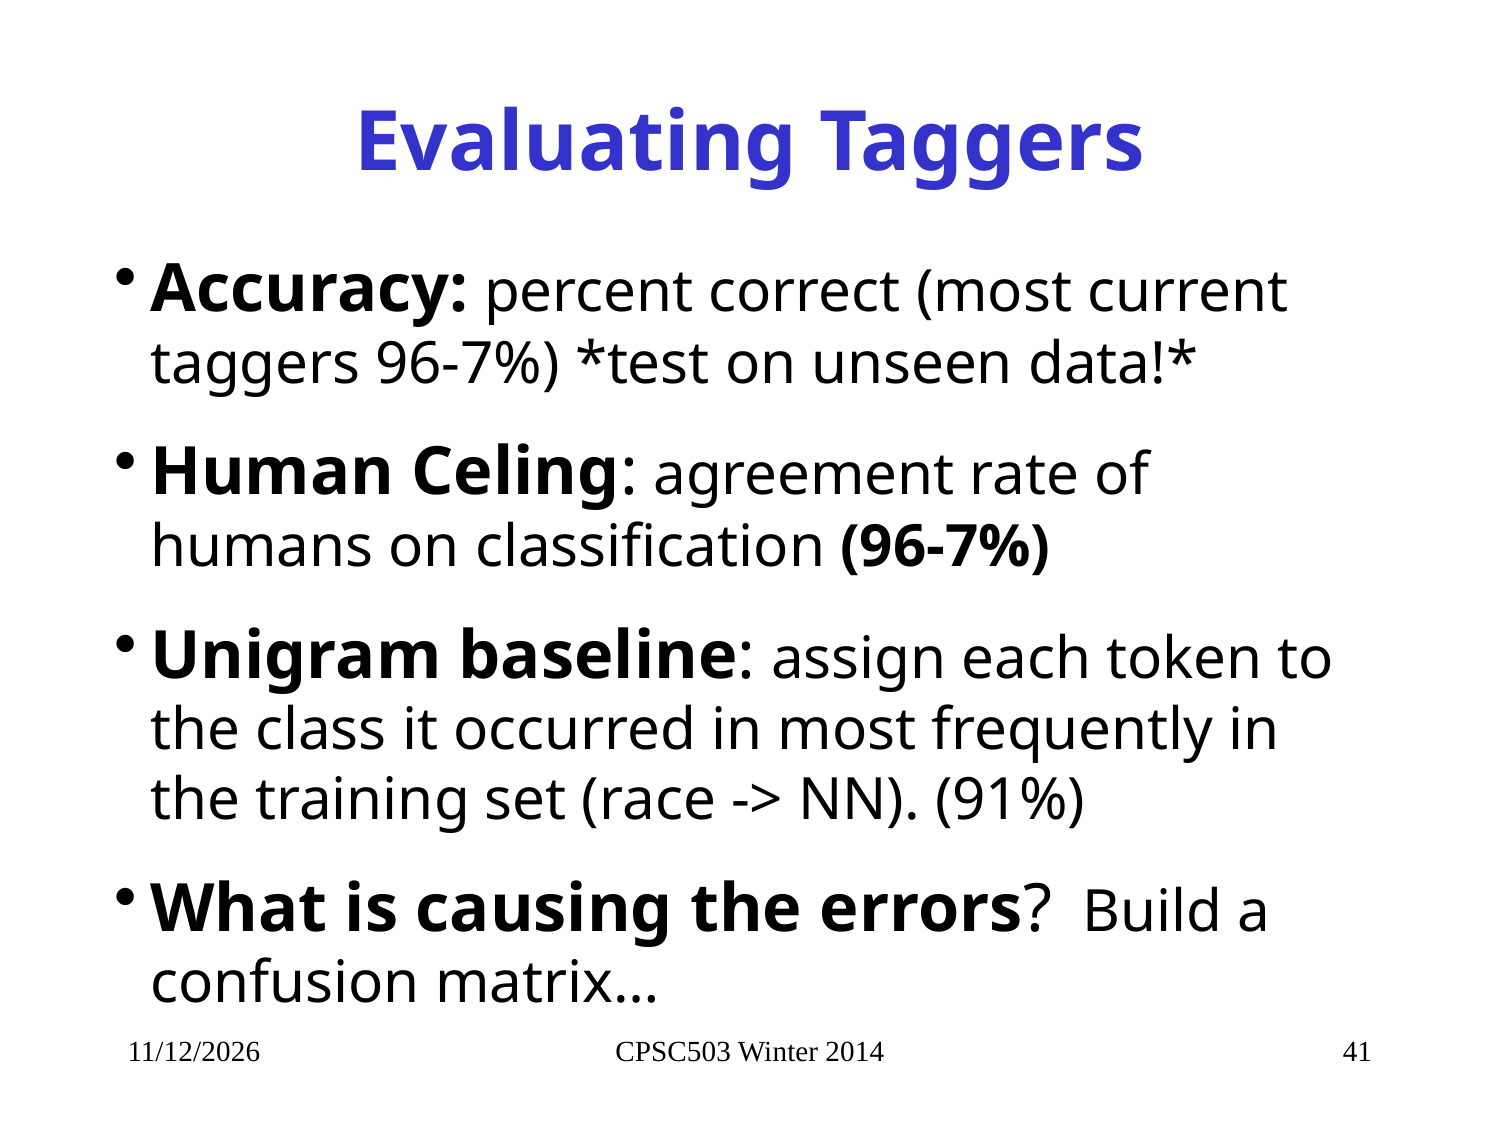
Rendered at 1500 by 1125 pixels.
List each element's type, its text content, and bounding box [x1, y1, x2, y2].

title Evaluating Taggers [112, 99, 1388, 176]
footer CPSC503 Winter 2014 [512, 1024, 988, 1101]
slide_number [112, 1024, 426, 1101]
text_box Accuracy: percent correct (most current taggers 96-7%) *test on unseen data!* Human Celing: agreement rate of humans on classification (96-7%) Unigram baseline: assign each token to the class it occurred in most frequently in the training set (race -> NN). (91%) What is causing the errors? Build a confusion matrix… [99, 237, 1388, 1022]
slide_number 41 [1074, 1024, 1388, 1101]
